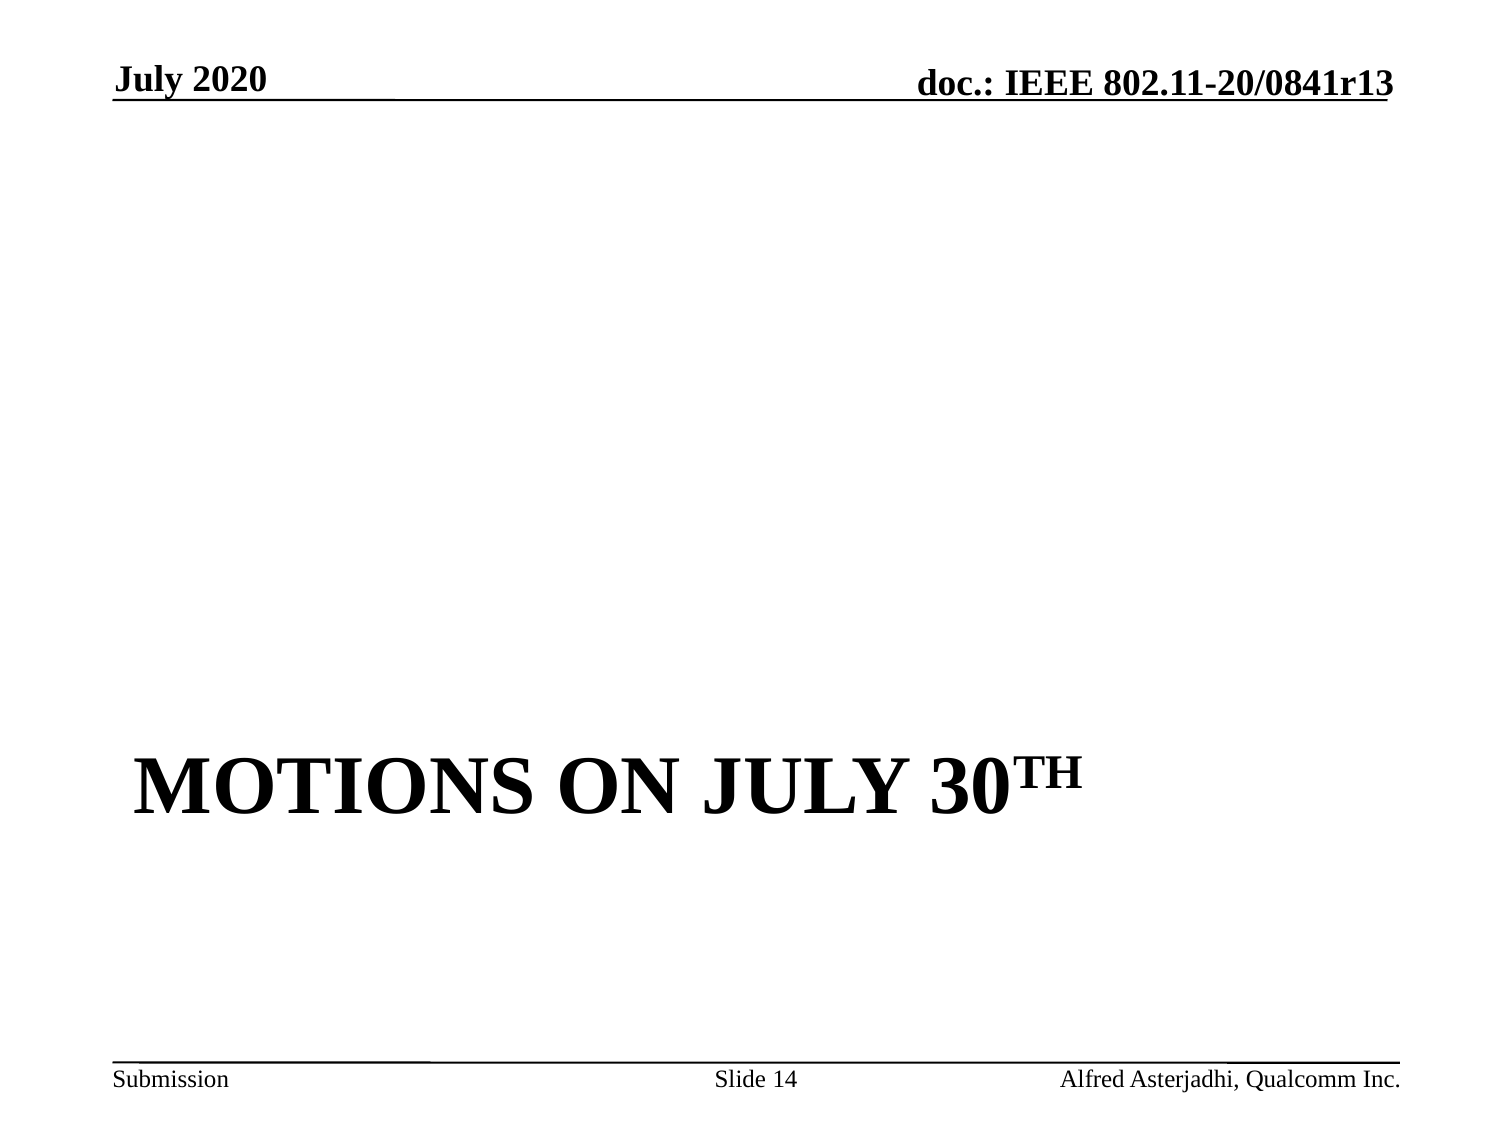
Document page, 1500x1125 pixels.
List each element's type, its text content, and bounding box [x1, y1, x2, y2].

title Motions on JuLY 30th [118, 722, 1394, 947]
footer Alfred Asterjadhi, Qualcomm Inc. [878, 1061, 1402, 1093]
slide_number Slide 14 [712, 1061, 800, 1123]
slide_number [114, 54, 423, 100]
